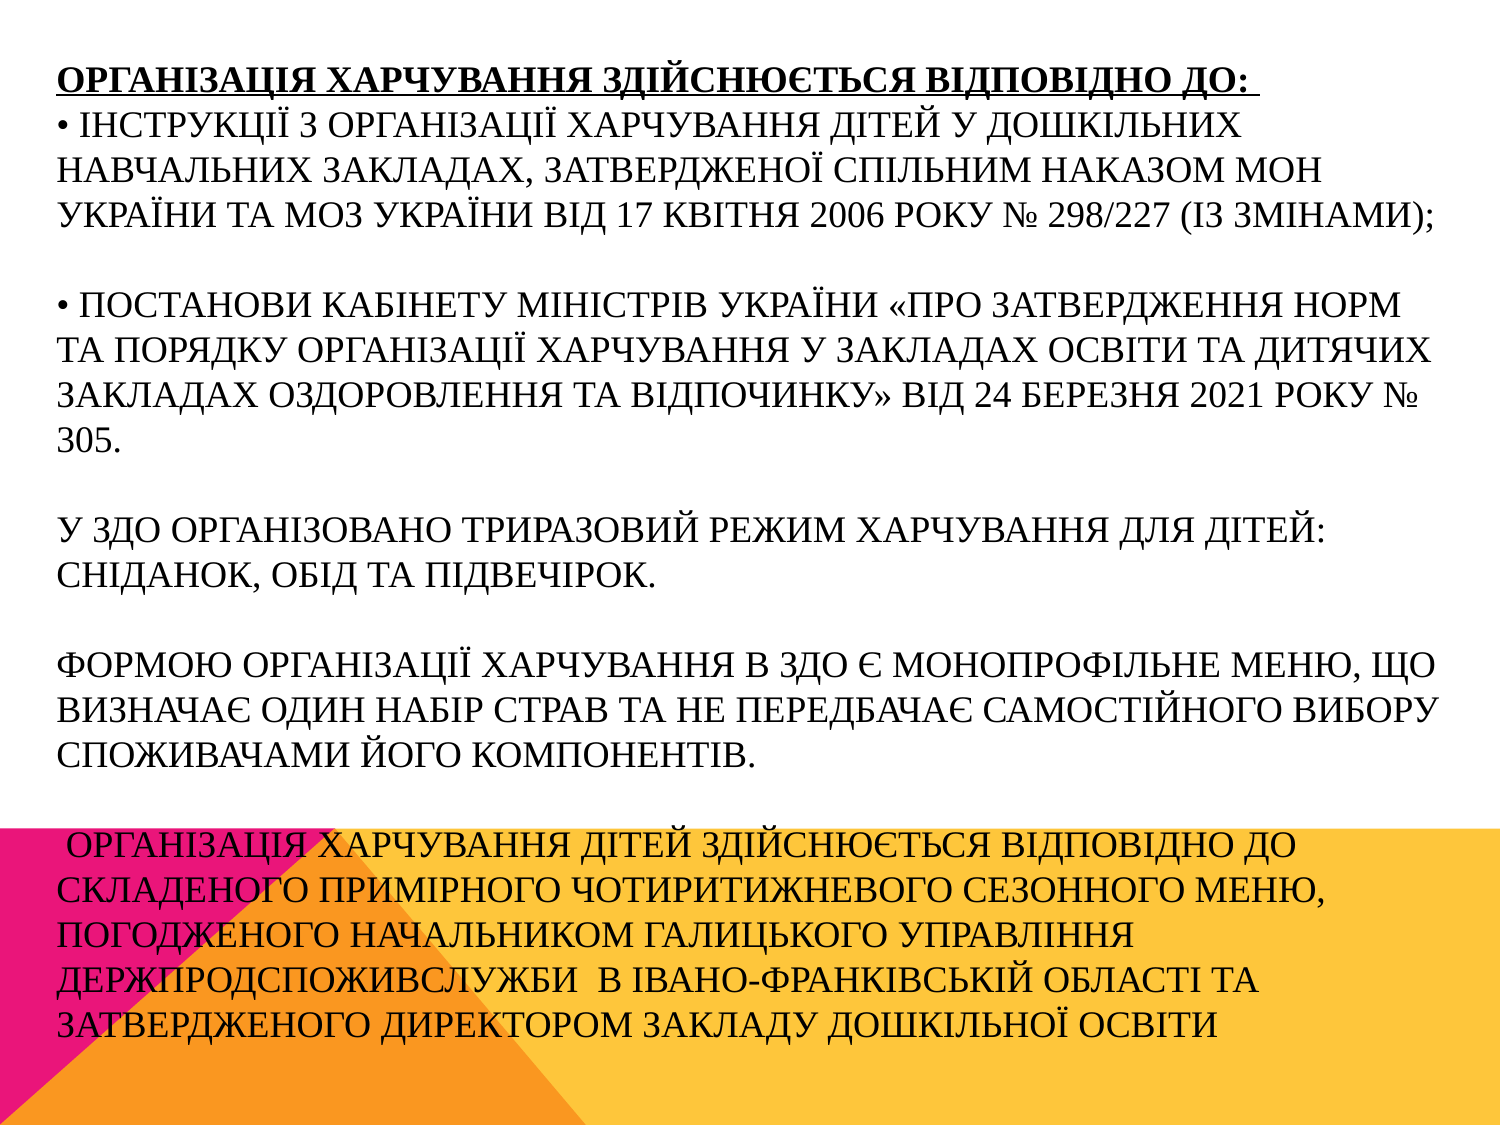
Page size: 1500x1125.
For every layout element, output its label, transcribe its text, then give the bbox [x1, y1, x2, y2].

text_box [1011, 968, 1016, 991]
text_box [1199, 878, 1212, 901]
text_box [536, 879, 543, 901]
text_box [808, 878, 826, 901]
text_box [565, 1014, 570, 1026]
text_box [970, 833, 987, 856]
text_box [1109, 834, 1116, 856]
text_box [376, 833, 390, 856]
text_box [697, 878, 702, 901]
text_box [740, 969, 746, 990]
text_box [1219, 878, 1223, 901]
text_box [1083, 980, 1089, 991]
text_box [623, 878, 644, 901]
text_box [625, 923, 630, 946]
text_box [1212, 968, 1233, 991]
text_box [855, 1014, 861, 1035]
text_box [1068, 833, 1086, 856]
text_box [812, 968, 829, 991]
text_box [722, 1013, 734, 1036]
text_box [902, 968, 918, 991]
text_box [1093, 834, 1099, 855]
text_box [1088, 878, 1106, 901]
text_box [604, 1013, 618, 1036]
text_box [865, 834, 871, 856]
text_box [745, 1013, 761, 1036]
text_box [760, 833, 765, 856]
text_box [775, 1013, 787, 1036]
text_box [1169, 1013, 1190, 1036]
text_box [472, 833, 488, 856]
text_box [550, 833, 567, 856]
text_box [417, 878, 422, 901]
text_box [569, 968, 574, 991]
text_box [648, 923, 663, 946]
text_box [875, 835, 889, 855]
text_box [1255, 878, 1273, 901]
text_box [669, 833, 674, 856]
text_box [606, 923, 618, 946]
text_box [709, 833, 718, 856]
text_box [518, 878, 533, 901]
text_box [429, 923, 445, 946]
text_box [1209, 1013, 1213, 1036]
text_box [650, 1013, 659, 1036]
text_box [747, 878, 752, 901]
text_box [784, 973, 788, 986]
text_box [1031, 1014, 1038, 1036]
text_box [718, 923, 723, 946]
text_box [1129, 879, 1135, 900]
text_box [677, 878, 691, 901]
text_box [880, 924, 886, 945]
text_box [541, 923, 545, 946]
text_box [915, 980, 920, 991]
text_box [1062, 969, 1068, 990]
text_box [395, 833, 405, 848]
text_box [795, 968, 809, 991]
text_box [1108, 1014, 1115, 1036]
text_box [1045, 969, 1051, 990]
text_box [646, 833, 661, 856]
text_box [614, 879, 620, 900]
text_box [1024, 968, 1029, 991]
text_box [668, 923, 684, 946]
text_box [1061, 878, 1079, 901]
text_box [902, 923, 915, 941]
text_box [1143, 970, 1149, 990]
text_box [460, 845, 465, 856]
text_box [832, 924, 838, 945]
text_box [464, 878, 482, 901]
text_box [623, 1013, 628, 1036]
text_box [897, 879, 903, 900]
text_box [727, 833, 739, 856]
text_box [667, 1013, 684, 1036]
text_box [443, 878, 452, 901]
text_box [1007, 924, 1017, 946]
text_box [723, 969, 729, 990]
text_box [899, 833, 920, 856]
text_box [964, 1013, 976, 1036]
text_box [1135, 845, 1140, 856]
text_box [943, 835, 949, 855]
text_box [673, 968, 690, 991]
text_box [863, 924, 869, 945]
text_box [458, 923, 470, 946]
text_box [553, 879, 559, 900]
title Організація харчування здійснюється відповідно до: • Інструкції з організації харчування дітей у дошкільних навчальних закладах, затвердженої спільним наказом МОН України та МОЗ України від 17 квітня 2006 року № 298/227 (із змінами); • Постанови Кабінету Міністрів України «Про затвердження норм та Порядку організації харчування у закладах освіти та дитячих закладах оздоровлення та відпочинку» від 24 березня 2021 року № 305. У здо організовано триразовий режим харчування для дітей: сніданок, обід та підвечірок. Формою організації харчування в ЗДО є монопрофільне меню, що визначає один набір страв та не передбачає самостійного вибору споживачами його компонентів. Організація харчування дітей здійснюється відповідно до складеного примірного чотиритижневого сезонного меню, погодженого начальником галицького управління держпродспоживслужби в івано-франківській області та затвердженого директором закладу дошкільної освіти [41, 527, 1459, 618]
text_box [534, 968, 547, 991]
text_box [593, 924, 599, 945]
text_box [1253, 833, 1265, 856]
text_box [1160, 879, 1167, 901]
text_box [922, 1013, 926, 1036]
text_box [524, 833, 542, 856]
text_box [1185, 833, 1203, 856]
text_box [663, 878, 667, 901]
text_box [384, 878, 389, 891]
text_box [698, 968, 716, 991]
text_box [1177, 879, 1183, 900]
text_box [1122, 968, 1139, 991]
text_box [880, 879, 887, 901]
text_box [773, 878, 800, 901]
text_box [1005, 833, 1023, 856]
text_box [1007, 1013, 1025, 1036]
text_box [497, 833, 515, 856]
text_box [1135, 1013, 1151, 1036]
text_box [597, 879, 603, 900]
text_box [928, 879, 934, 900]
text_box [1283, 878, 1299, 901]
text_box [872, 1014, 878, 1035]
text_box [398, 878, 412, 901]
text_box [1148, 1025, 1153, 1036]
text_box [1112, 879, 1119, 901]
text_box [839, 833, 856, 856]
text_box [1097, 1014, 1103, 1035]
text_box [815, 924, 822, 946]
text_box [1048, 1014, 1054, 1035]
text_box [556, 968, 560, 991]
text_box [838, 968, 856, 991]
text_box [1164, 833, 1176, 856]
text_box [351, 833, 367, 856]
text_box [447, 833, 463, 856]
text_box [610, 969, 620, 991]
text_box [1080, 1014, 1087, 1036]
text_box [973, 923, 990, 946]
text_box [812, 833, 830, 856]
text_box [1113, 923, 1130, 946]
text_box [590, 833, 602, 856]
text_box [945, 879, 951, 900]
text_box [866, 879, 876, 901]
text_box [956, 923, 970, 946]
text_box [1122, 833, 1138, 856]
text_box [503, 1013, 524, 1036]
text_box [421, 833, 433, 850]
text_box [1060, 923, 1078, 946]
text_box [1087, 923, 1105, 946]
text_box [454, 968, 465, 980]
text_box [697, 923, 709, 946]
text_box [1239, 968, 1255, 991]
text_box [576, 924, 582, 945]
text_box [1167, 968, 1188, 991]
